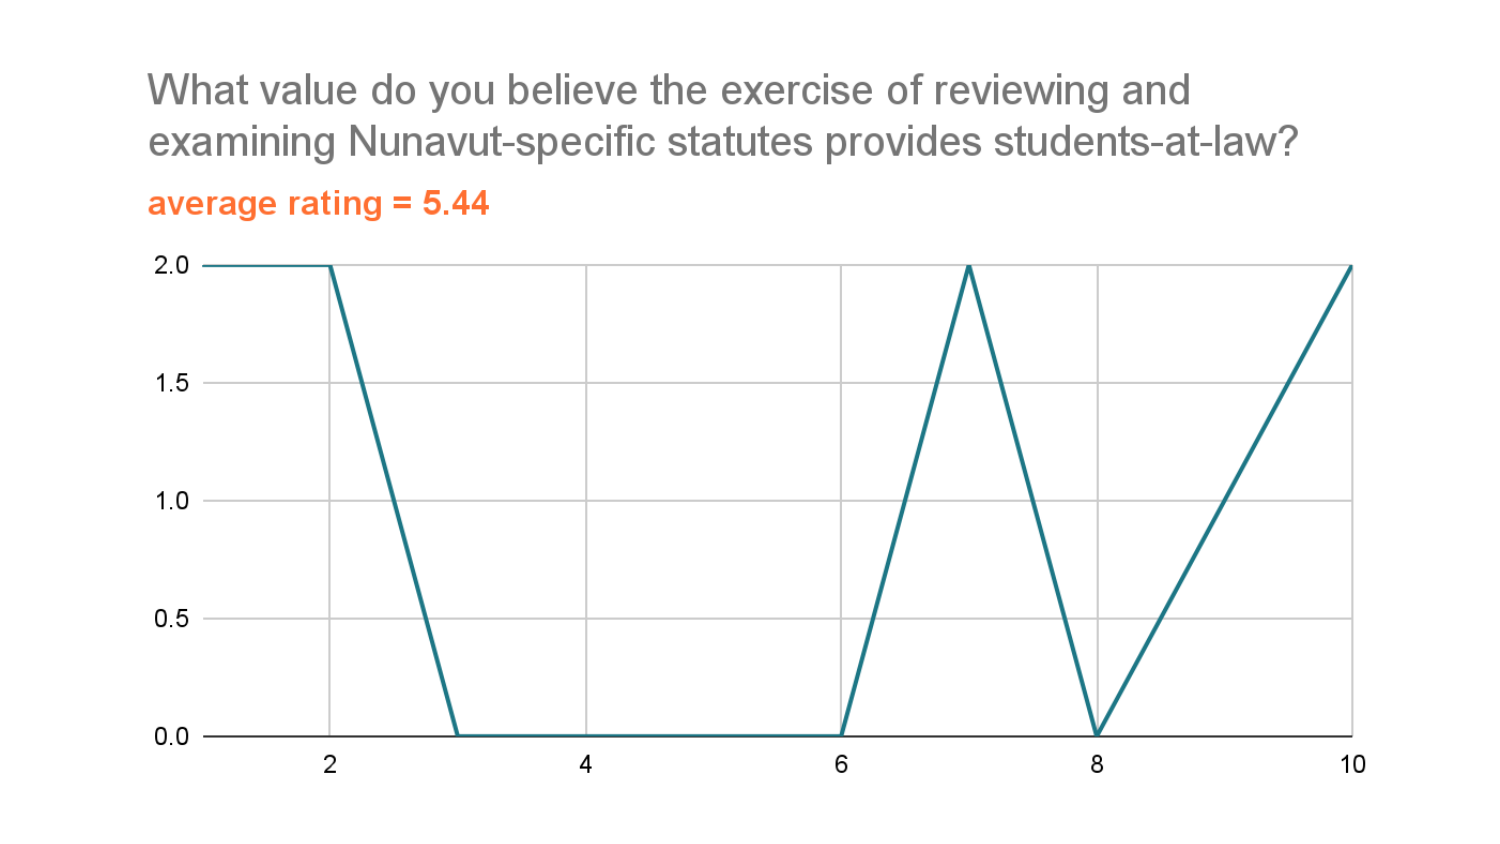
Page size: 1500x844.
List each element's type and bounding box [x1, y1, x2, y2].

picture [107, 24, 1393, 819]
